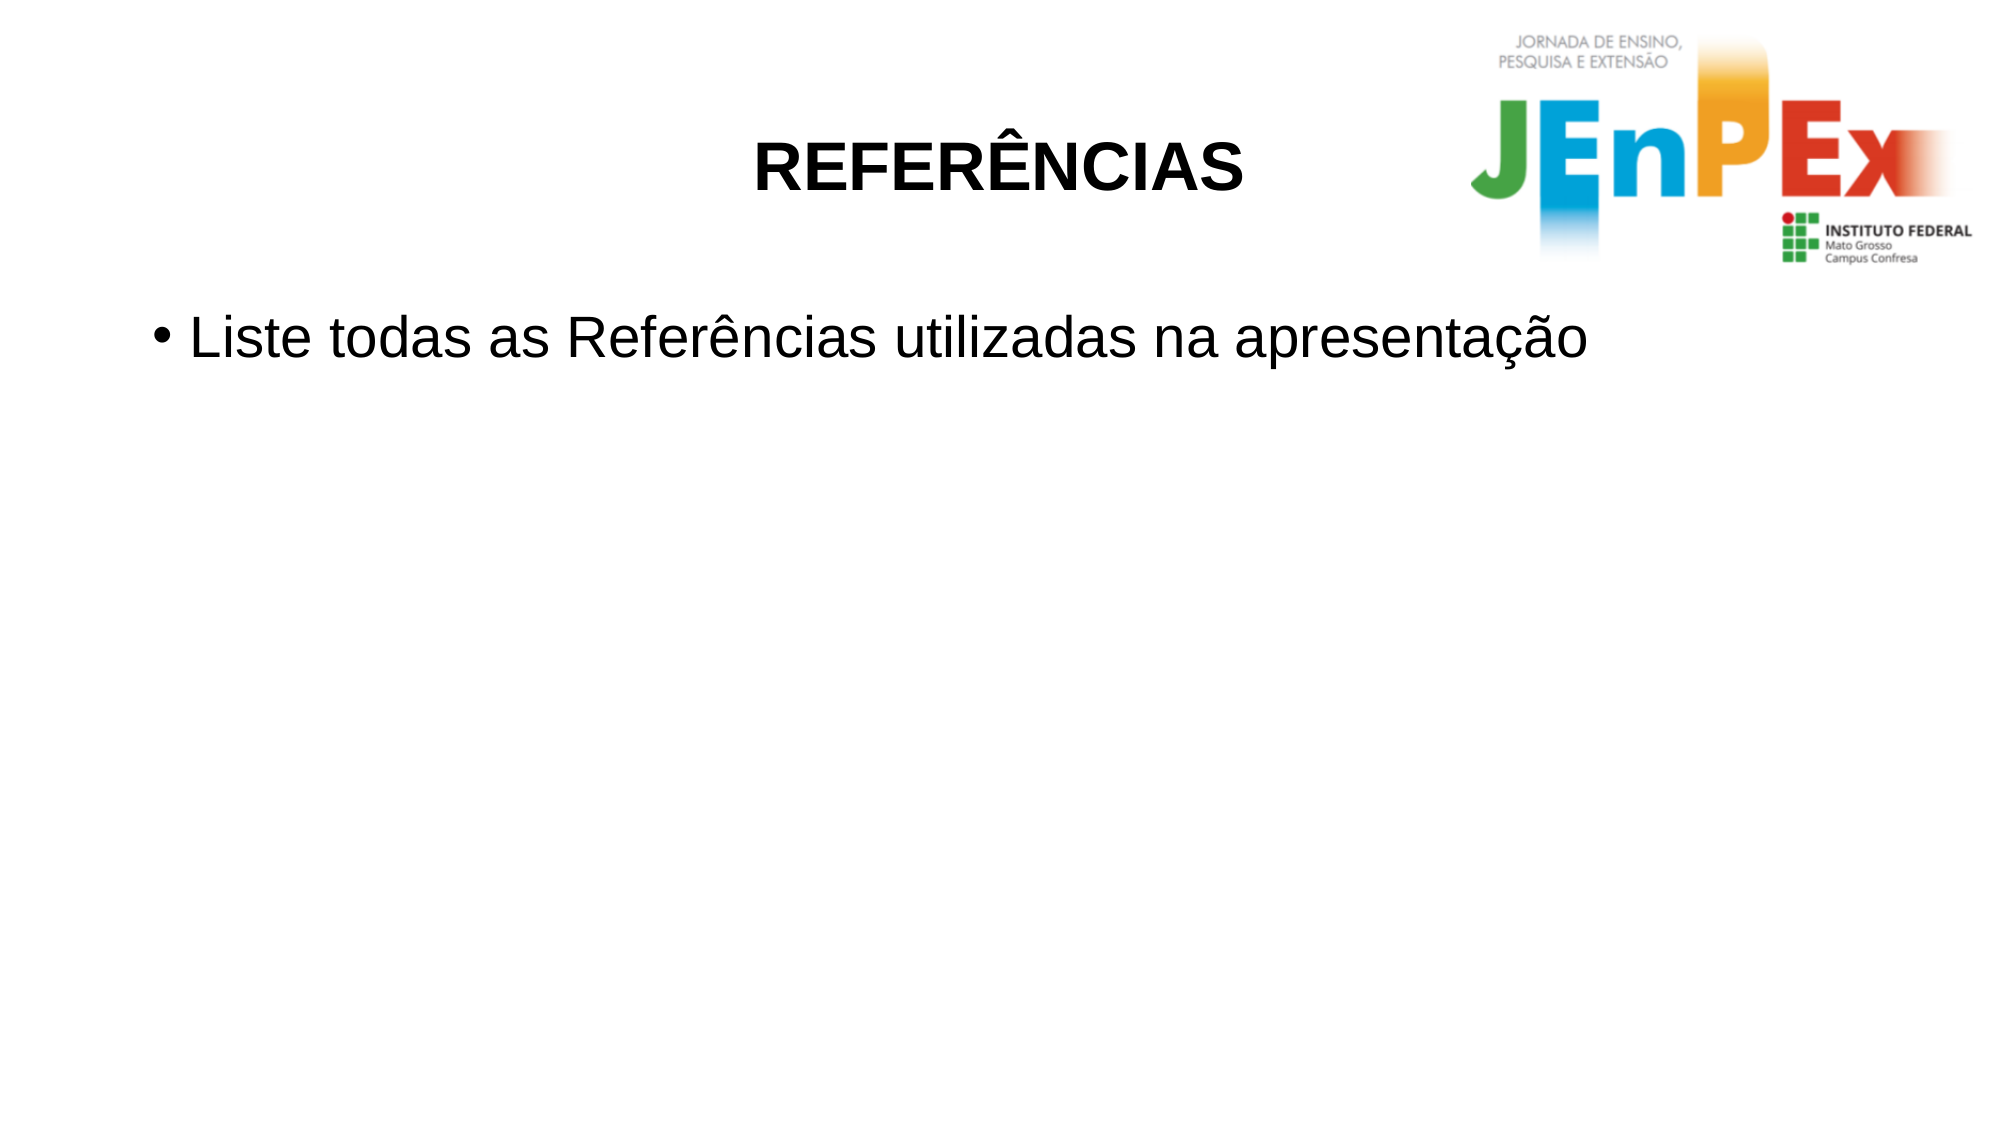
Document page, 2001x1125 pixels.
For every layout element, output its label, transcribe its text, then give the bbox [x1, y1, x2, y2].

picture [1471, 26, 1983, 277]
title REFERÊNCIAS [137, 59, 1863, 278]
list Liste todas as Referências utilizadas na apresentação [137, 299, 1863, 1014]
